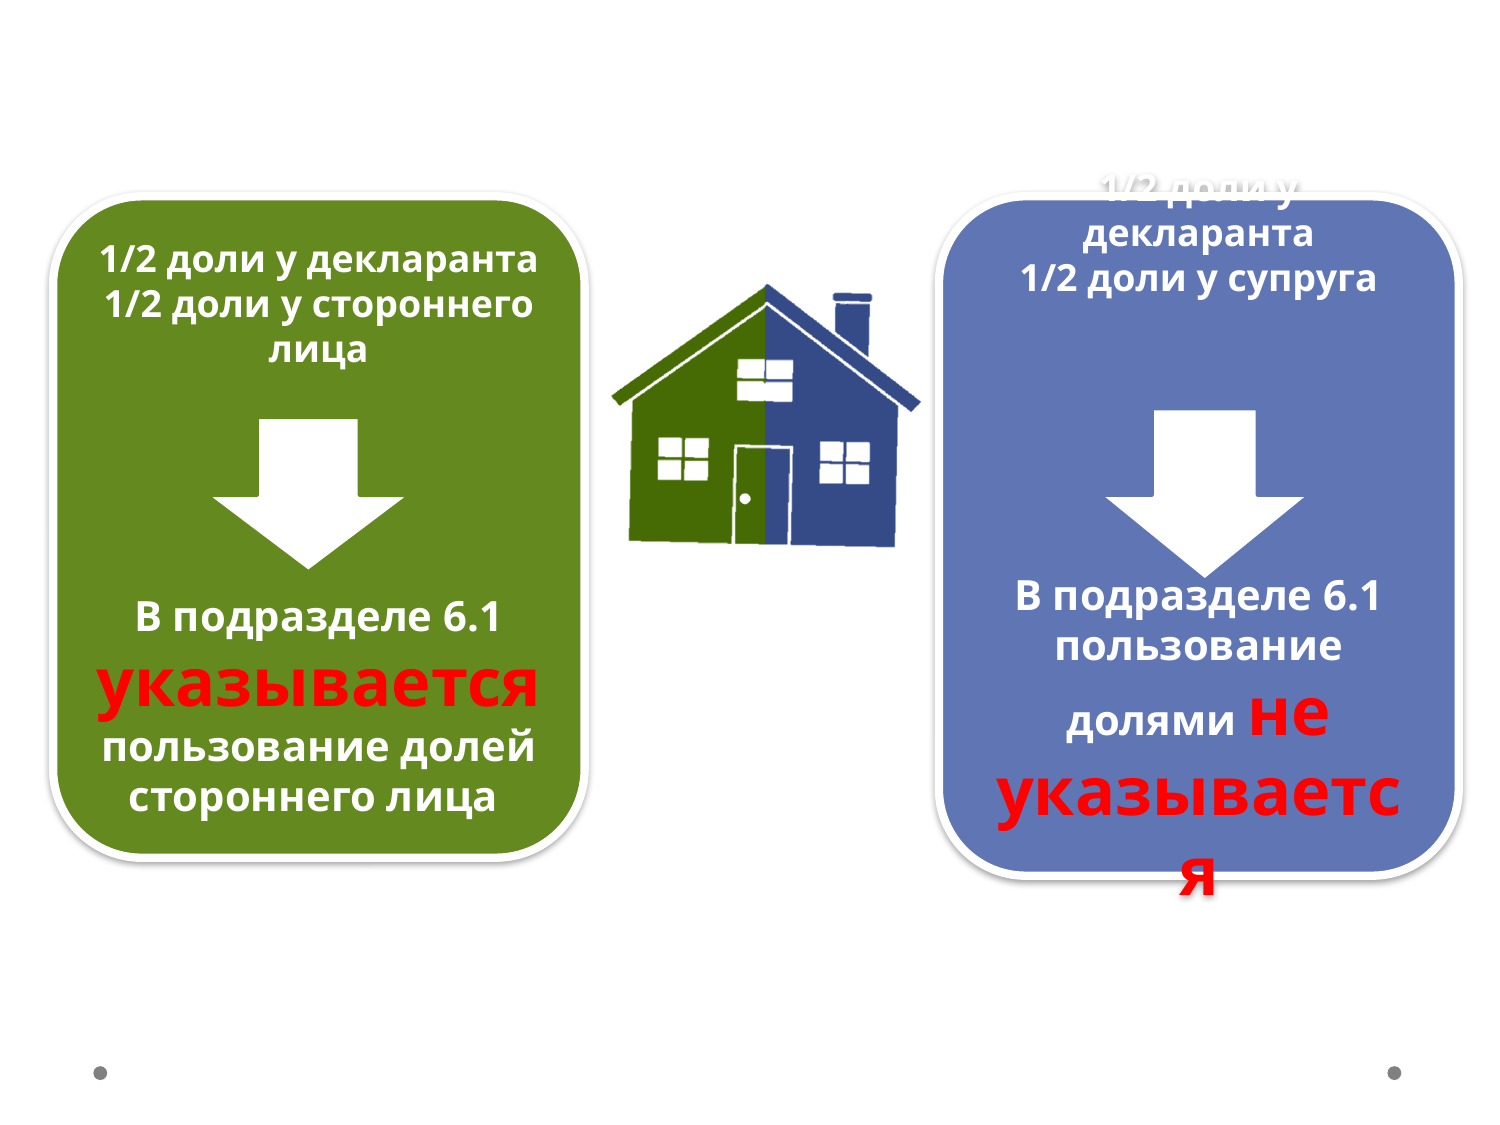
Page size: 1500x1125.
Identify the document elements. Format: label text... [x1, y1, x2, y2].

text_box [1096, 405, 1314, 584]
picture [602, 274, 927, 559]
text_box 1/2 доли у декларанта 1/2 доли у супруга В подразделе 6.1 пользование долями не указывается [934, 192, 1463, 880]
text_box [202, 414, 414, 575]
text_box 1/2 доли у декларанта 1/2 доли у стороннего лица В подразделе 6.1 указывается пользование долей стороннего лица [48, 192, 589, 862]
